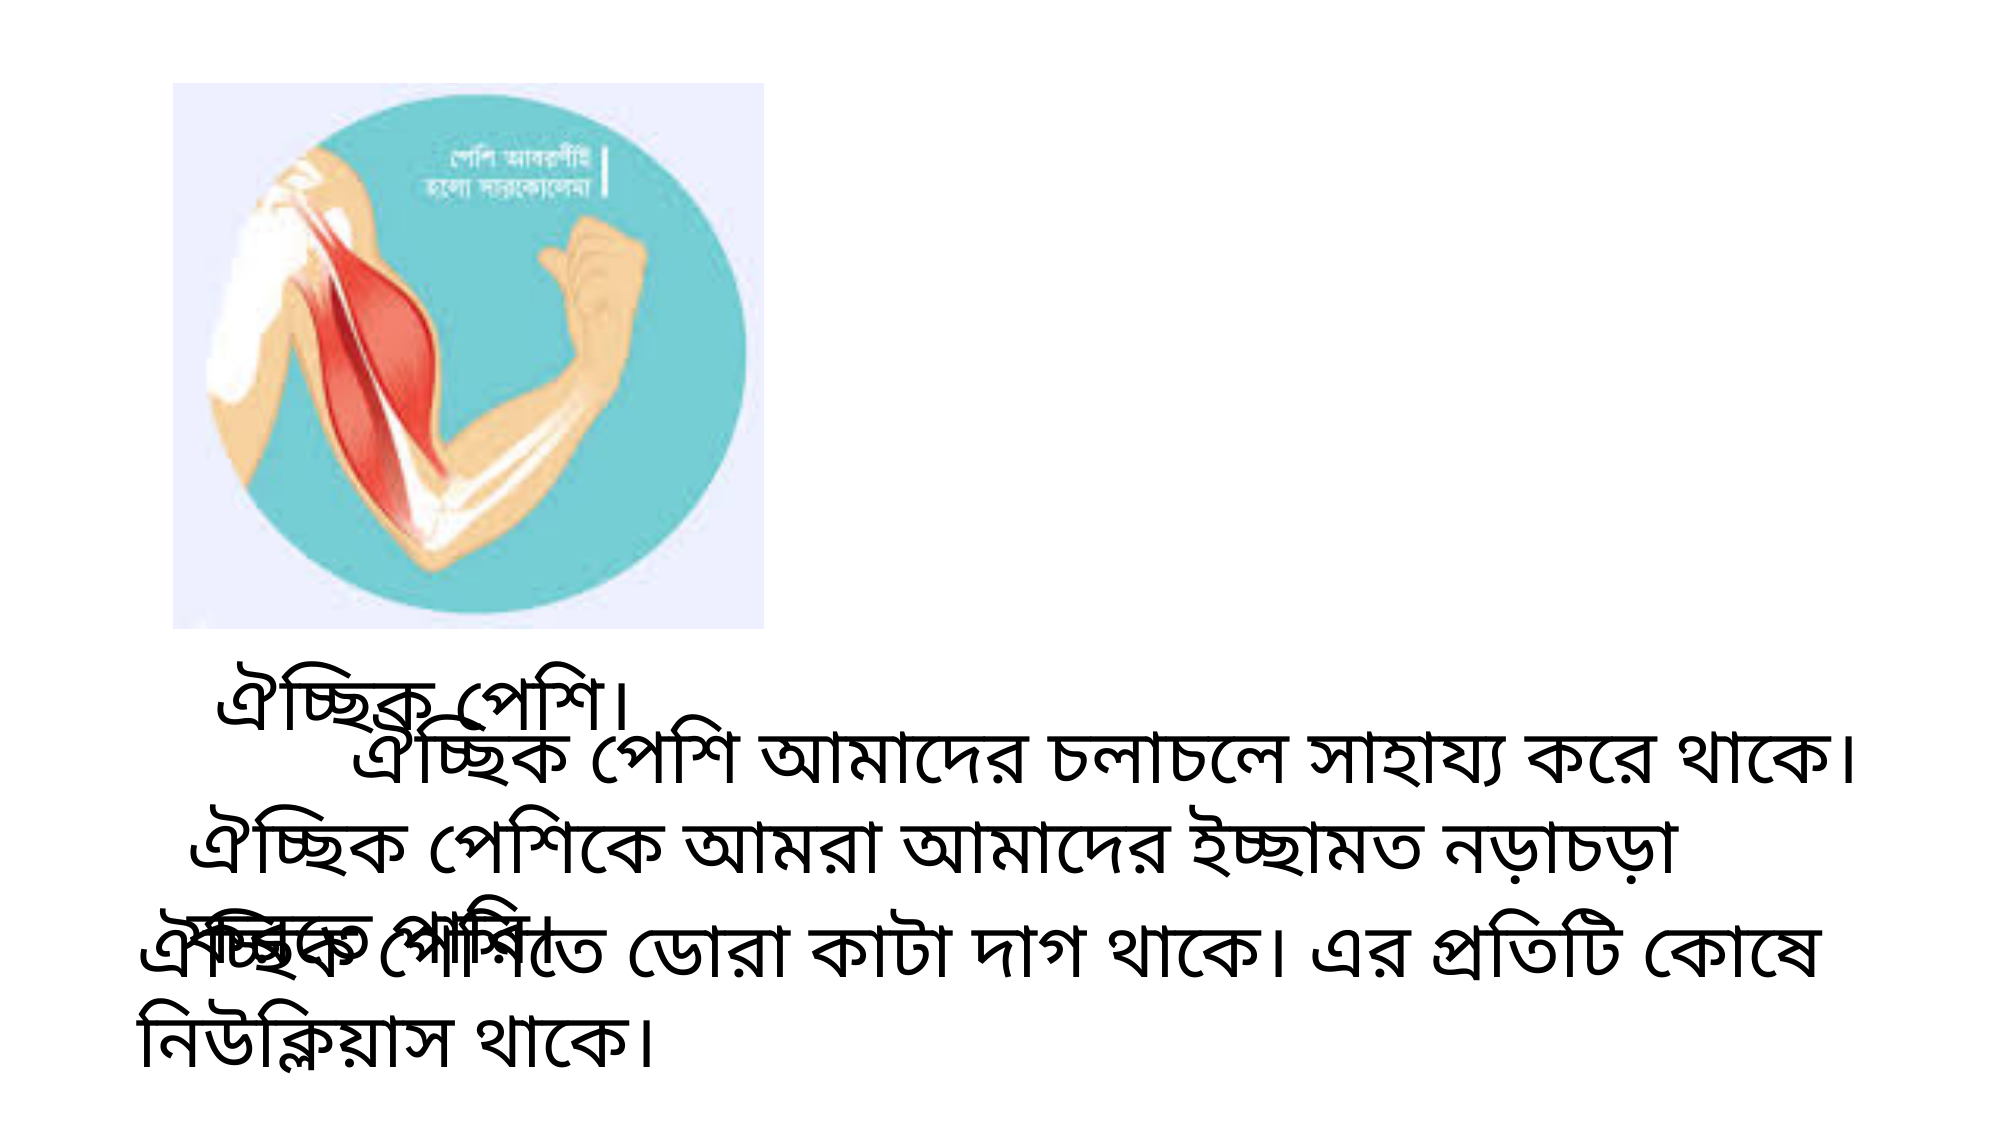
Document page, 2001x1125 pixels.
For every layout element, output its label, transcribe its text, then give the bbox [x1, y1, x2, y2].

text_box ঐচ্ছিক পেশিতে ডোরা কাটা দাগ থাকে। এর প্রতিটি কোষে নিউক্লিয়াস থাকে। [123, 895, 1877, 1091]
text_box ঐচ্ছিক পেশিকে আমরা আমাদের ইচ্ছামত নড়াচড়া করতে পারি। [173, 791, 1727, 895]
text_box ঐচ্ছিক পেশি। [199, 648, 1459, 753]
picture [173, 83, 765, 630]
text_box ঐচ্ছিক পেশি আমাদের চলাচলে সাহায্য করে থাকে। [335, 701, 1890, 806]
